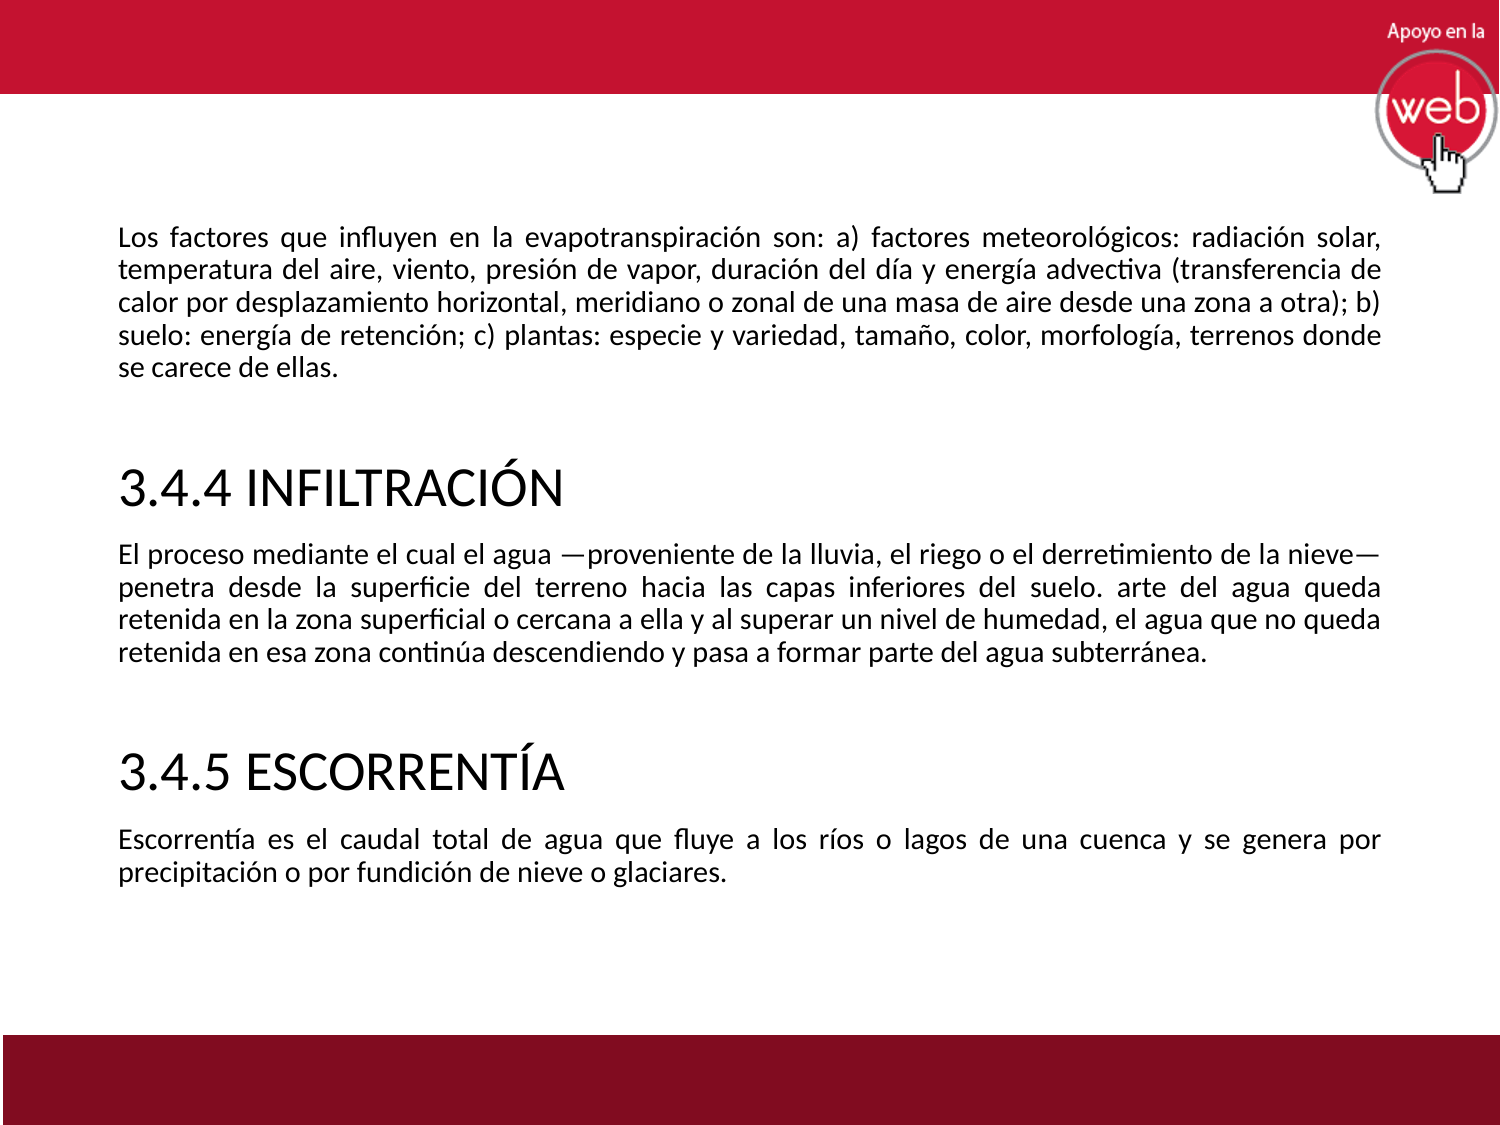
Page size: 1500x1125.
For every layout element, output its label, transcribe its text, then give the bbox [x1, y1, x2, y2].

picture [0, 0, 1500, 1125]
list Los factores que influyen en la evapotranspiración son: a) factores meteorológicos: radiación solar, temperatura del aire, viento, presión de vapor, duración del día y energía advectiva (transferencia de calor por desplazamiento horizontal, meridiano o zonal de una masa de aire desde una zona a otra); b) suelo: energía de retención; c) plantas: especie y variedad, tamaño, color, morfología, terrenos donde se carece de ellas. 3.4.4 INFILTRACIÓN El proceso mediante el cual el agua —proveniente de la lluvia, el riego o el derretimiento de la nieve— penetra desde la superficie del terreno hacia las capas inferiores del suelo. arte del agua queda retenida en la zona superficial o cercana a ella y al superar un nivel de humedad, el agua que no queda retenida en esa zona continúa descendiendo y pasa a formar parte del agua subterránea. 3.4.5 ESCORRENTÍA Escorrentía es el caudal total de agua que fluye a los ríos o lagos de una cuenca y se genera por precipitación o por fundición de nieve o glaciares. [103, 213, 1397, 901]
